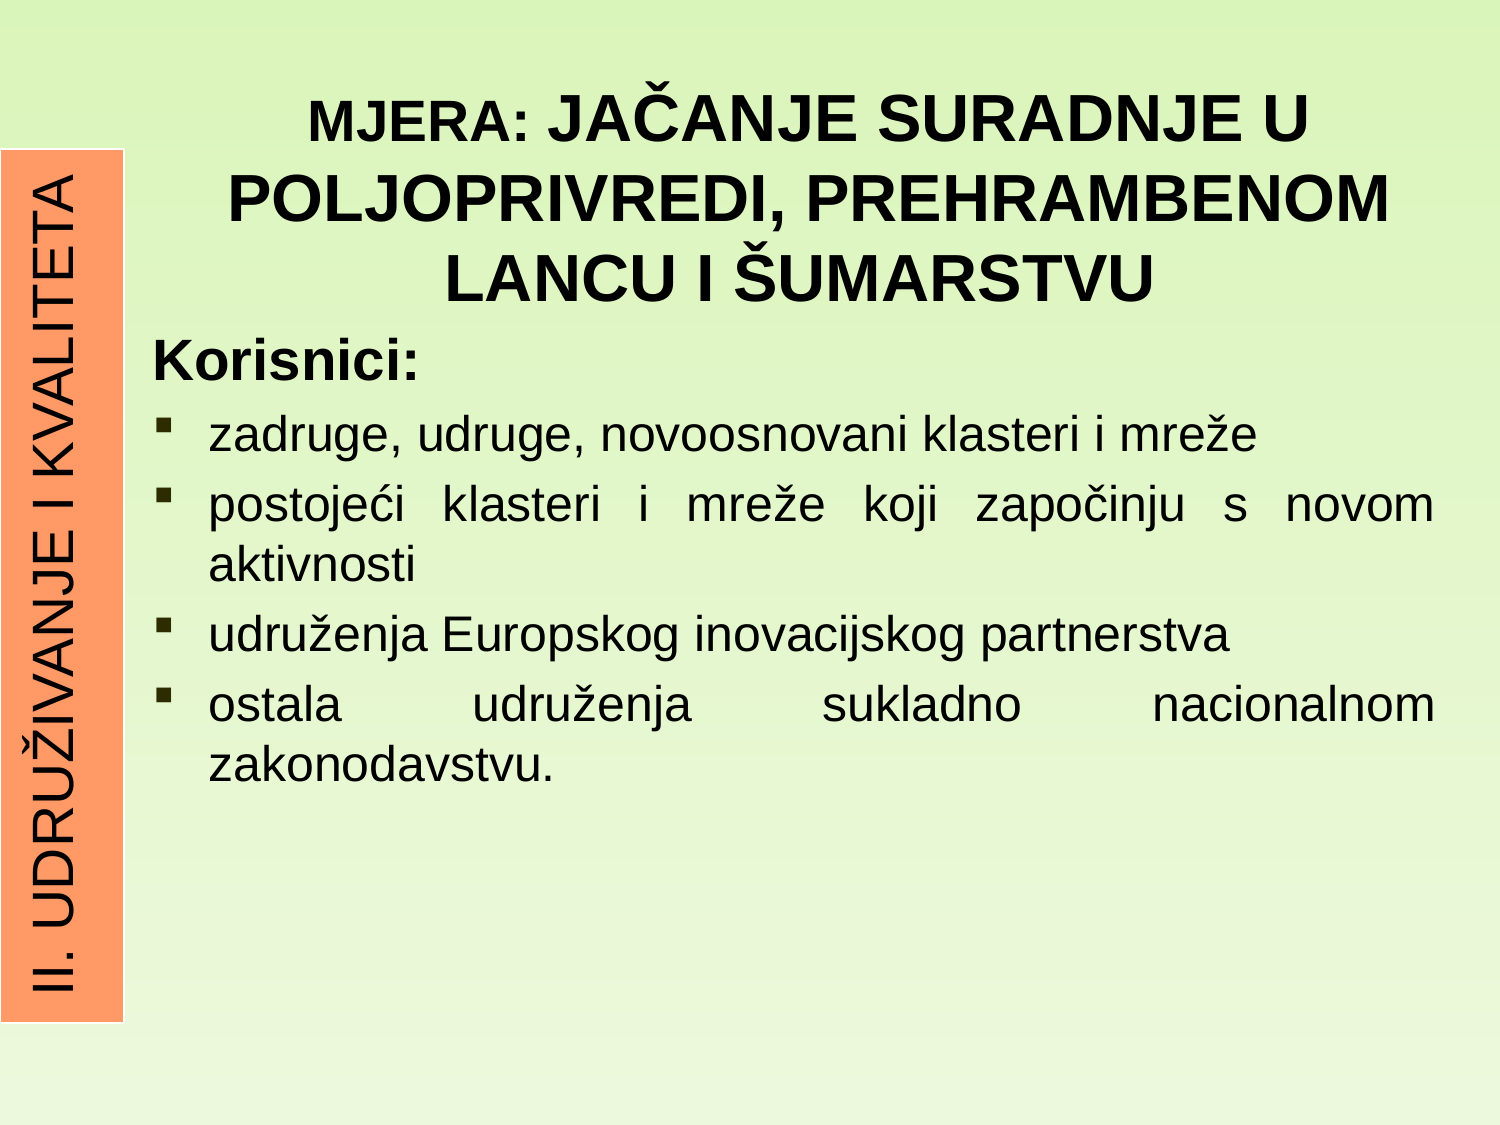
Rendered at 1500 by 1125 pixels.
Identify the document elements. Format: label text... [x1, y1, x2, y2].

title MJERA: Jačanje suradnje u poljoprivredi, prehraMBENOM lancu i šumarstvu [119, 98, 1500, 291]
list Korisnici: zadruge, udruge, novoosnovani klasteri i mreže postojeći klasteri i mreže koji započinju s novom aktivnosti udruženja Europskog inovacijskog partnerstva ostala udruženja sukladno nacionalnom zakonodavstvu. [137, 314, 1451, 1000]
text_box II. UDRUŽIVANJE I KVALITETA [0, 148, 124, 1024]
